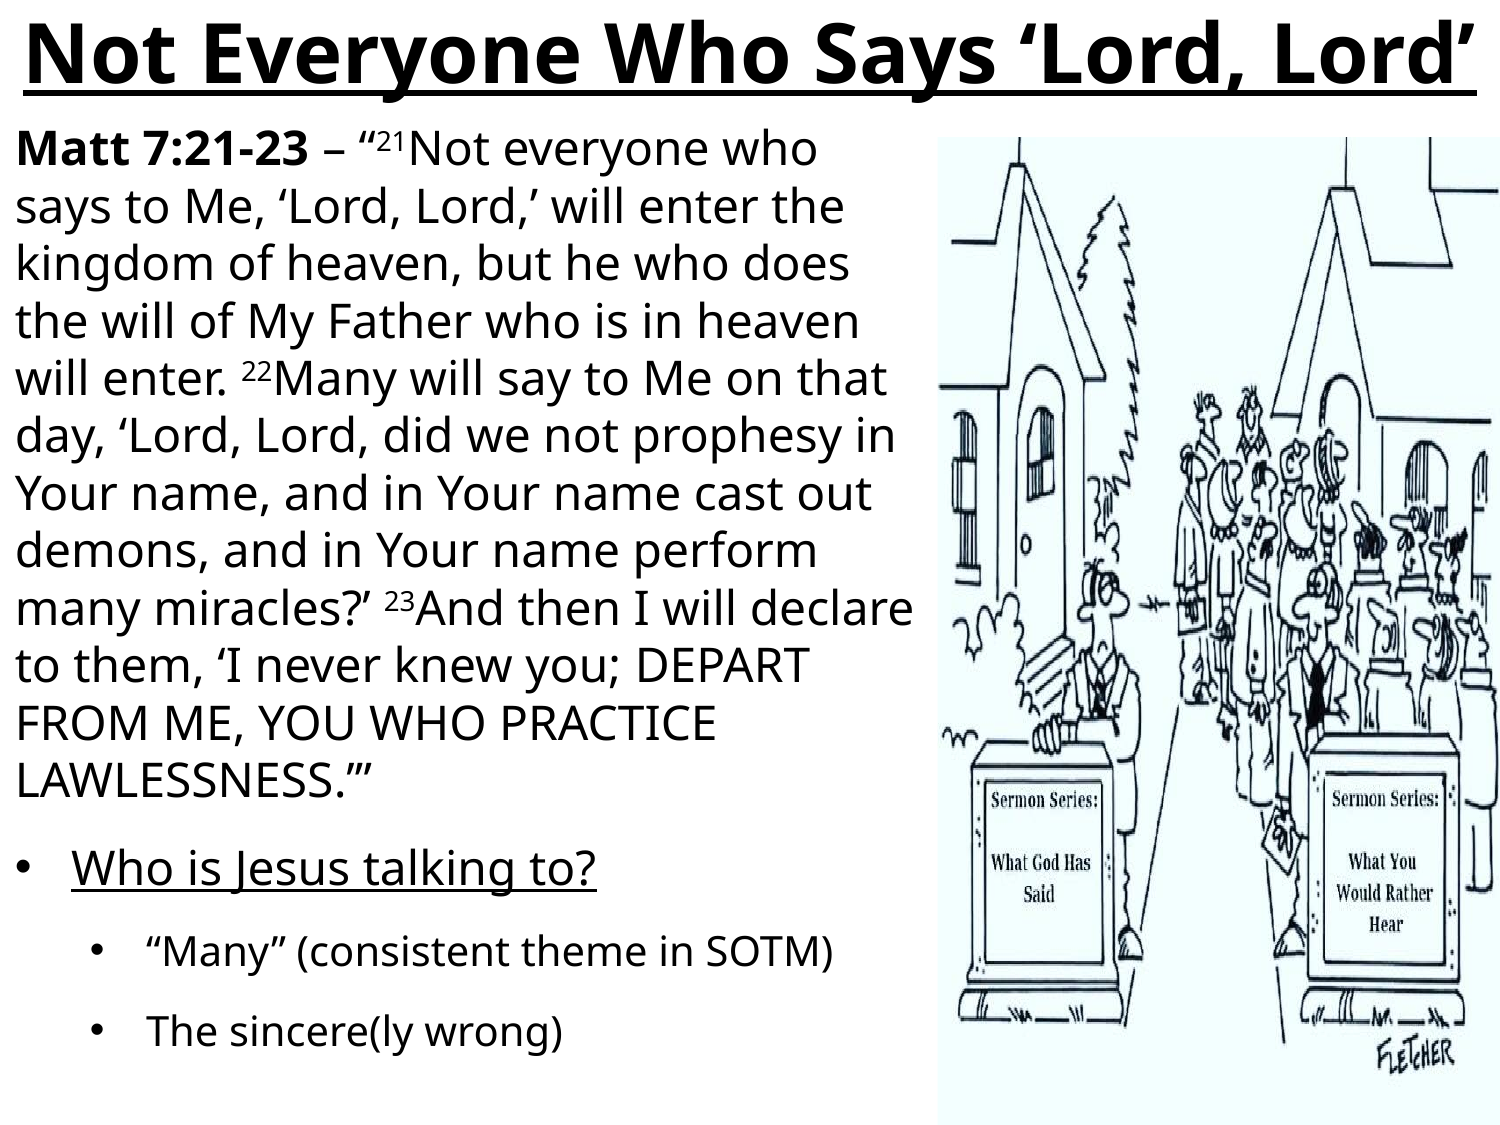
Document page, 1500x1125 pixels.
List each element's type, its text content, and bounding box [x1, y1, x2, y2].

title Not Everyone Who Says ‘Lord, Lord’ [0, 0, 1500, 100]
text_box Matt 7:21-23 – “21Not everyone who says to Me, ‘Lord, Lord,’ will enter the kingdom of heaven, but he who does the will of My Father who is in heaven will enter. 22Many will say to Me on that day, ‘Lord, Lord, did we not prophesy in Your name, and in Your name cast out demons, and in Your name perform many miracles?’ 23And then I will declare to them, ‘I never knew you; depart from Me, you who practice lawlessness.’” Who is Jesus talking to? “Many” (consistent theme in SOTM) The sincere(ly wrong) [0, 110, 938, 1092]
picture [937, 137, 1500, 1125]
